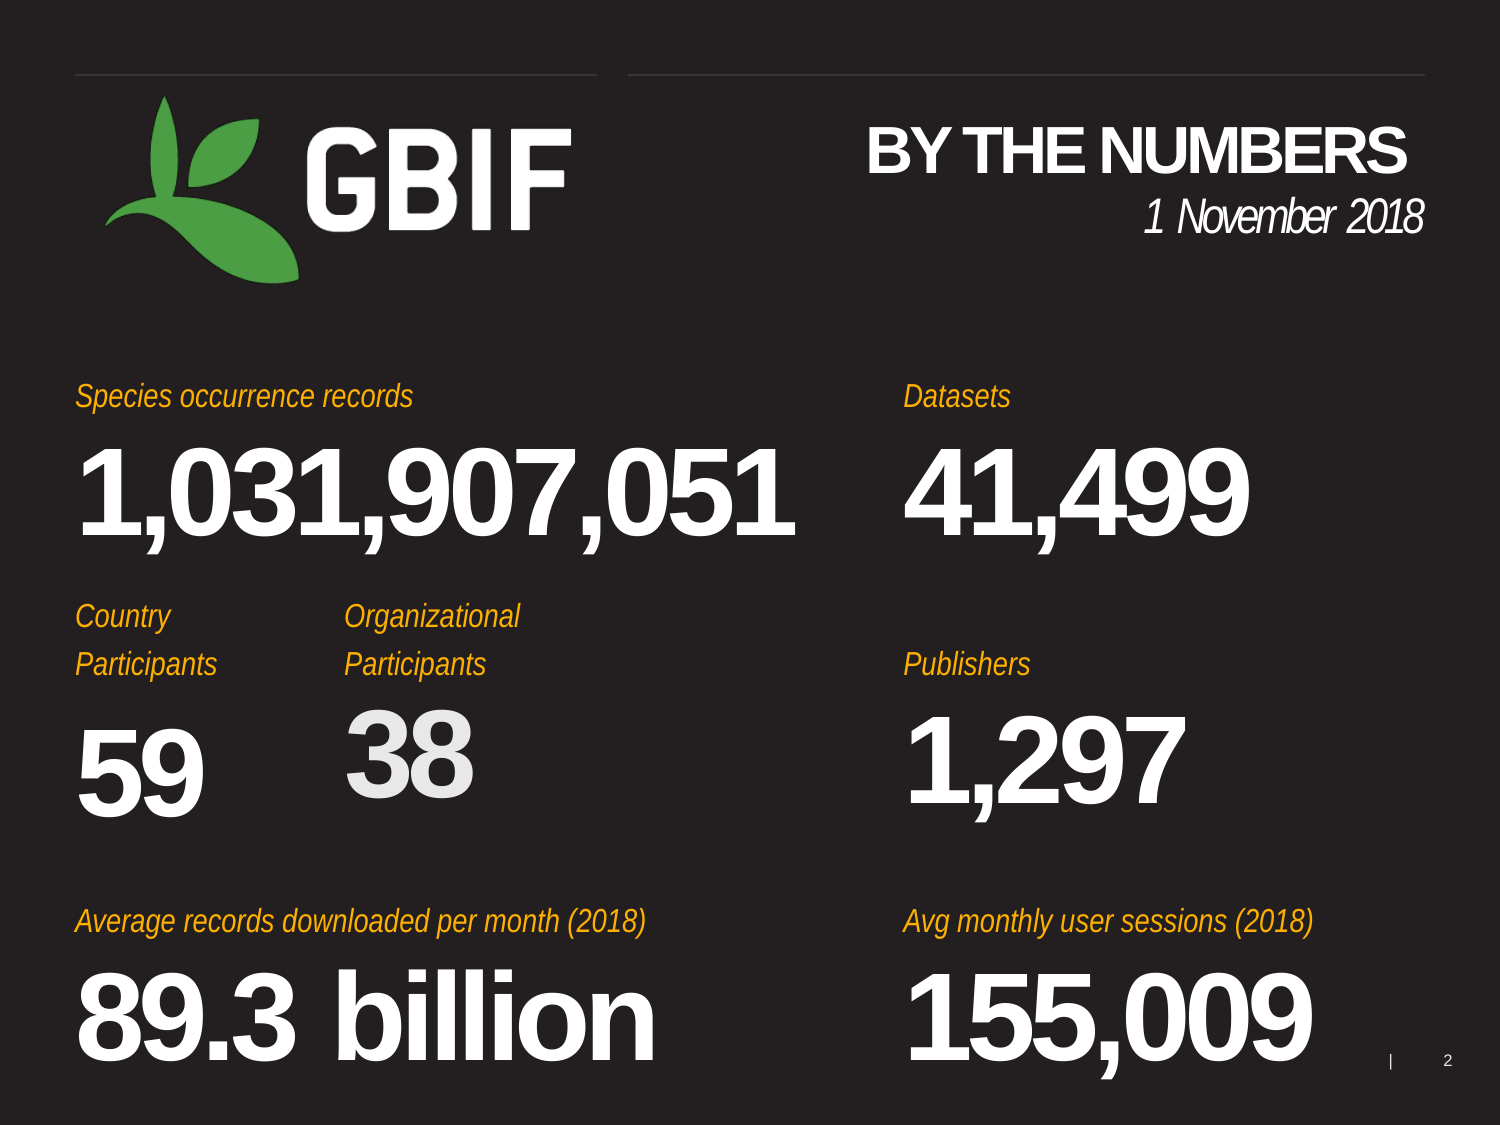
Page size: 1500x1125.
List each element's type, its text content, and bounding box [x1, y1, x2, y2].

list BY THE NUMBERS 1 November 2018 [643, 112, 1425, 314]
list 1,297 [903, 648, 1208, 826]
list Species occurrence records [75, 398, 597, 414]
list Datasets [903, 365, 1149, 414]
list Organizational Participants [344, 633, 590, 682]
list Publishers [903, 633, 1149, 682]
list Average records downloaded per month (2018) [75, 890, 749, 939]
list 155,009 [903, 905, 1500, 1083]
list 89.3 billion [75, 905, 873, 1083]
picture [35, 0, 639, 390]
list 41,499 [903, 380, 1425, 559]
list 1,031,907,051 [75, 380, 873, 559]
list 38 [344, 682, 503, 823]
list 59 [75, 682, 243, 839]
list Country Participants [75, 633, 311, 682]
list Avg monthly user sessions (2018) [903, 890, 1407, 939]
